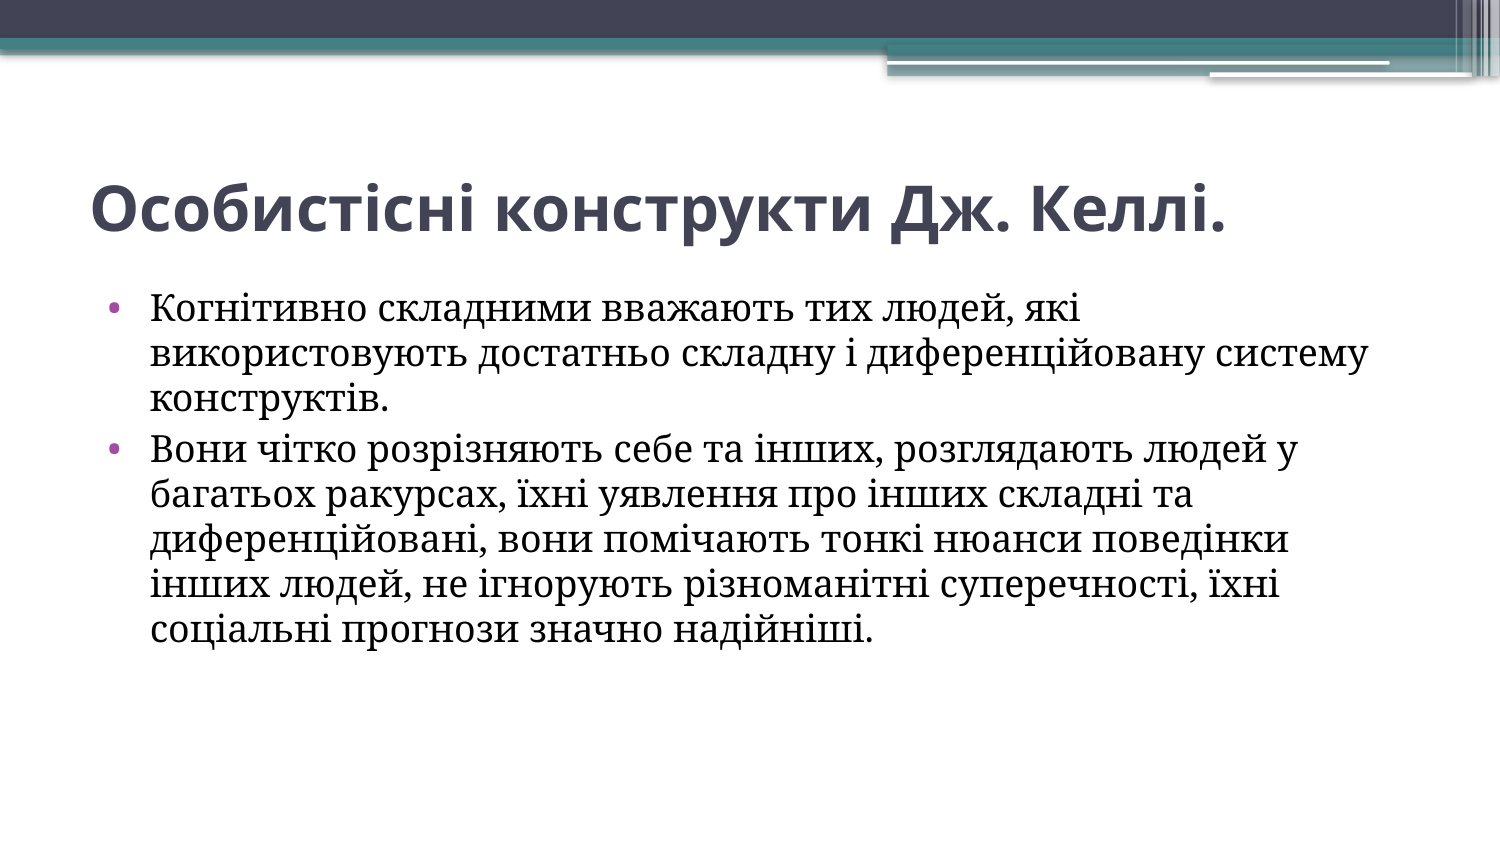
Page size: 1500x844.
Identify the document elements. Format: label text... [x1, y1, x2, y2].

title Особистісні конструкти Дж. Келлі. [75, 140, 1425, 272]
list Когнітивно складними вважають тих людей, які використовують достатньо складну і диференційовану систему конструктів. Вони чітко розрізняють себе та інших, розглядають людей у багатьох ракурсах, їхні уявлення про інших складні та диференційовані, вони помічають тонкі нюанси поведінки інших людей, не ігнорують різноманітні суперечності, їхні соціальні прогнози значно надійніші. [75, 276, 1425, 809]
